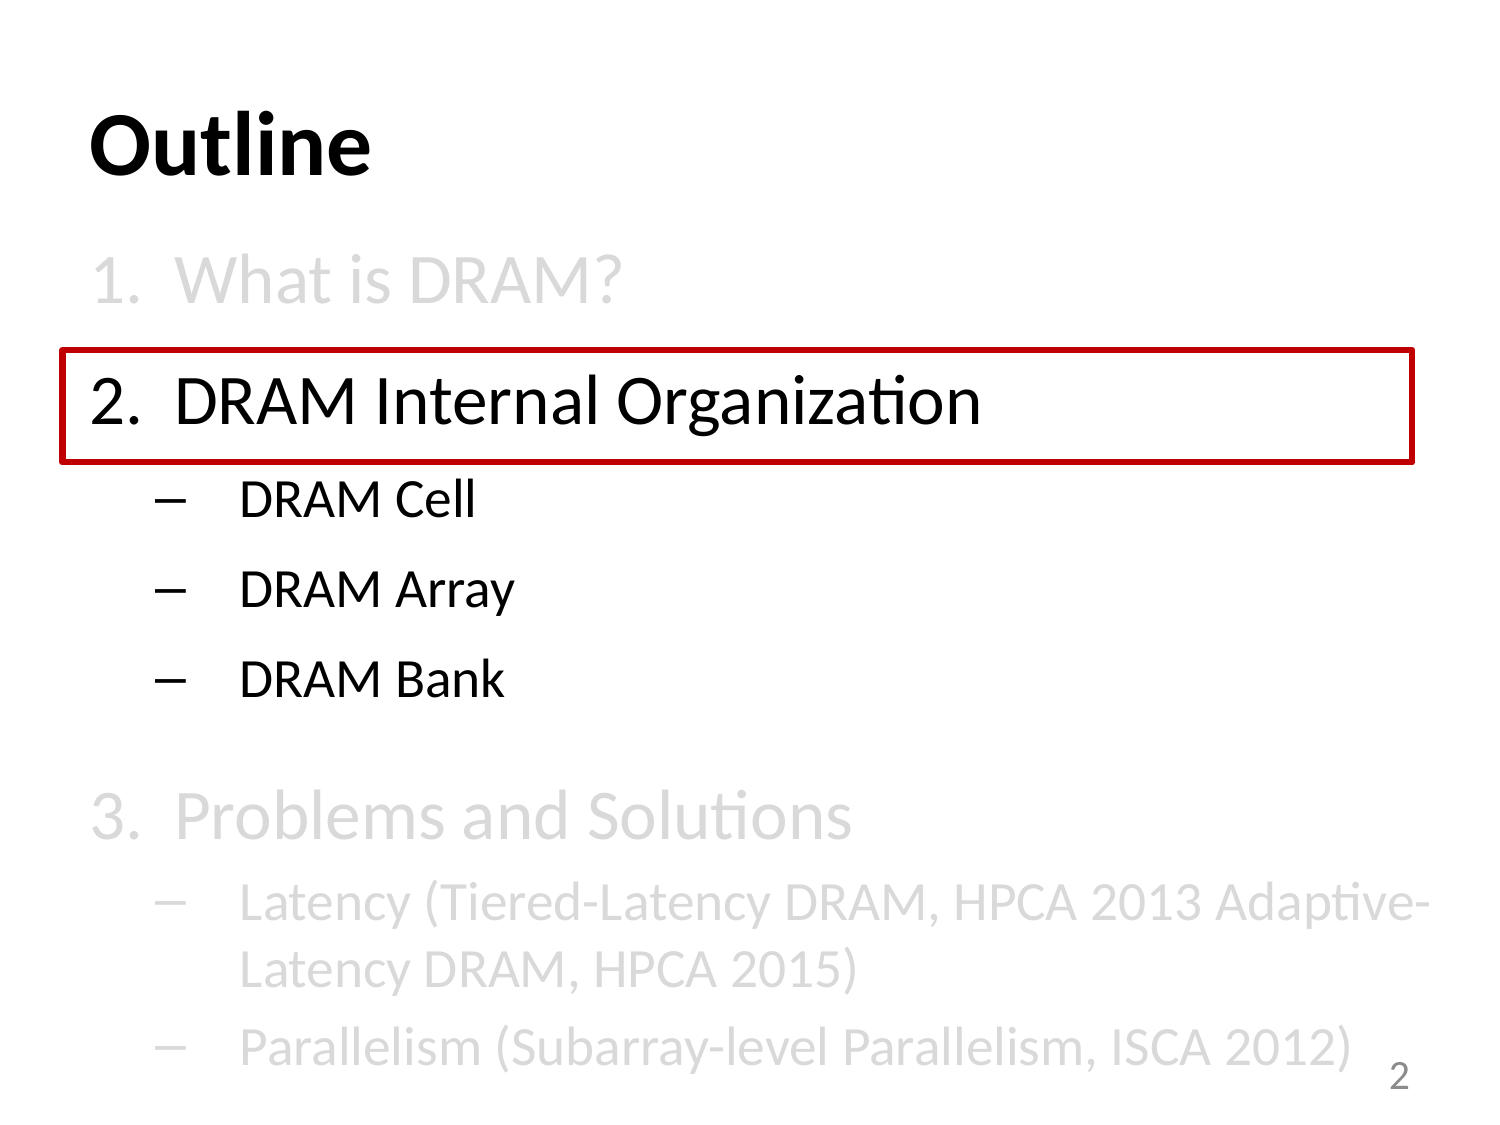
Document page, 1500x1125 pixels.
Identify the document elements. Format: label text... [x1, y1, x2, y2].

text_box [60, 348, 1414, 464]
title Outline [75, 45, 1425, 224]
list What is DRAM? DRAM Internal Organization DRAM Cell DRAM Array DRAM Bank Problems and Solutions Latency (Tiered-Latency DRAM, HPCA 2013 Adaptive-Latency DRAM, HPCA 2015) Parallelism (Subarray-level Parallelism, ISCA 2012) [75, 224, 1463, 1088]
slide_number 2 [1074, 1042, 1425, 1103]
